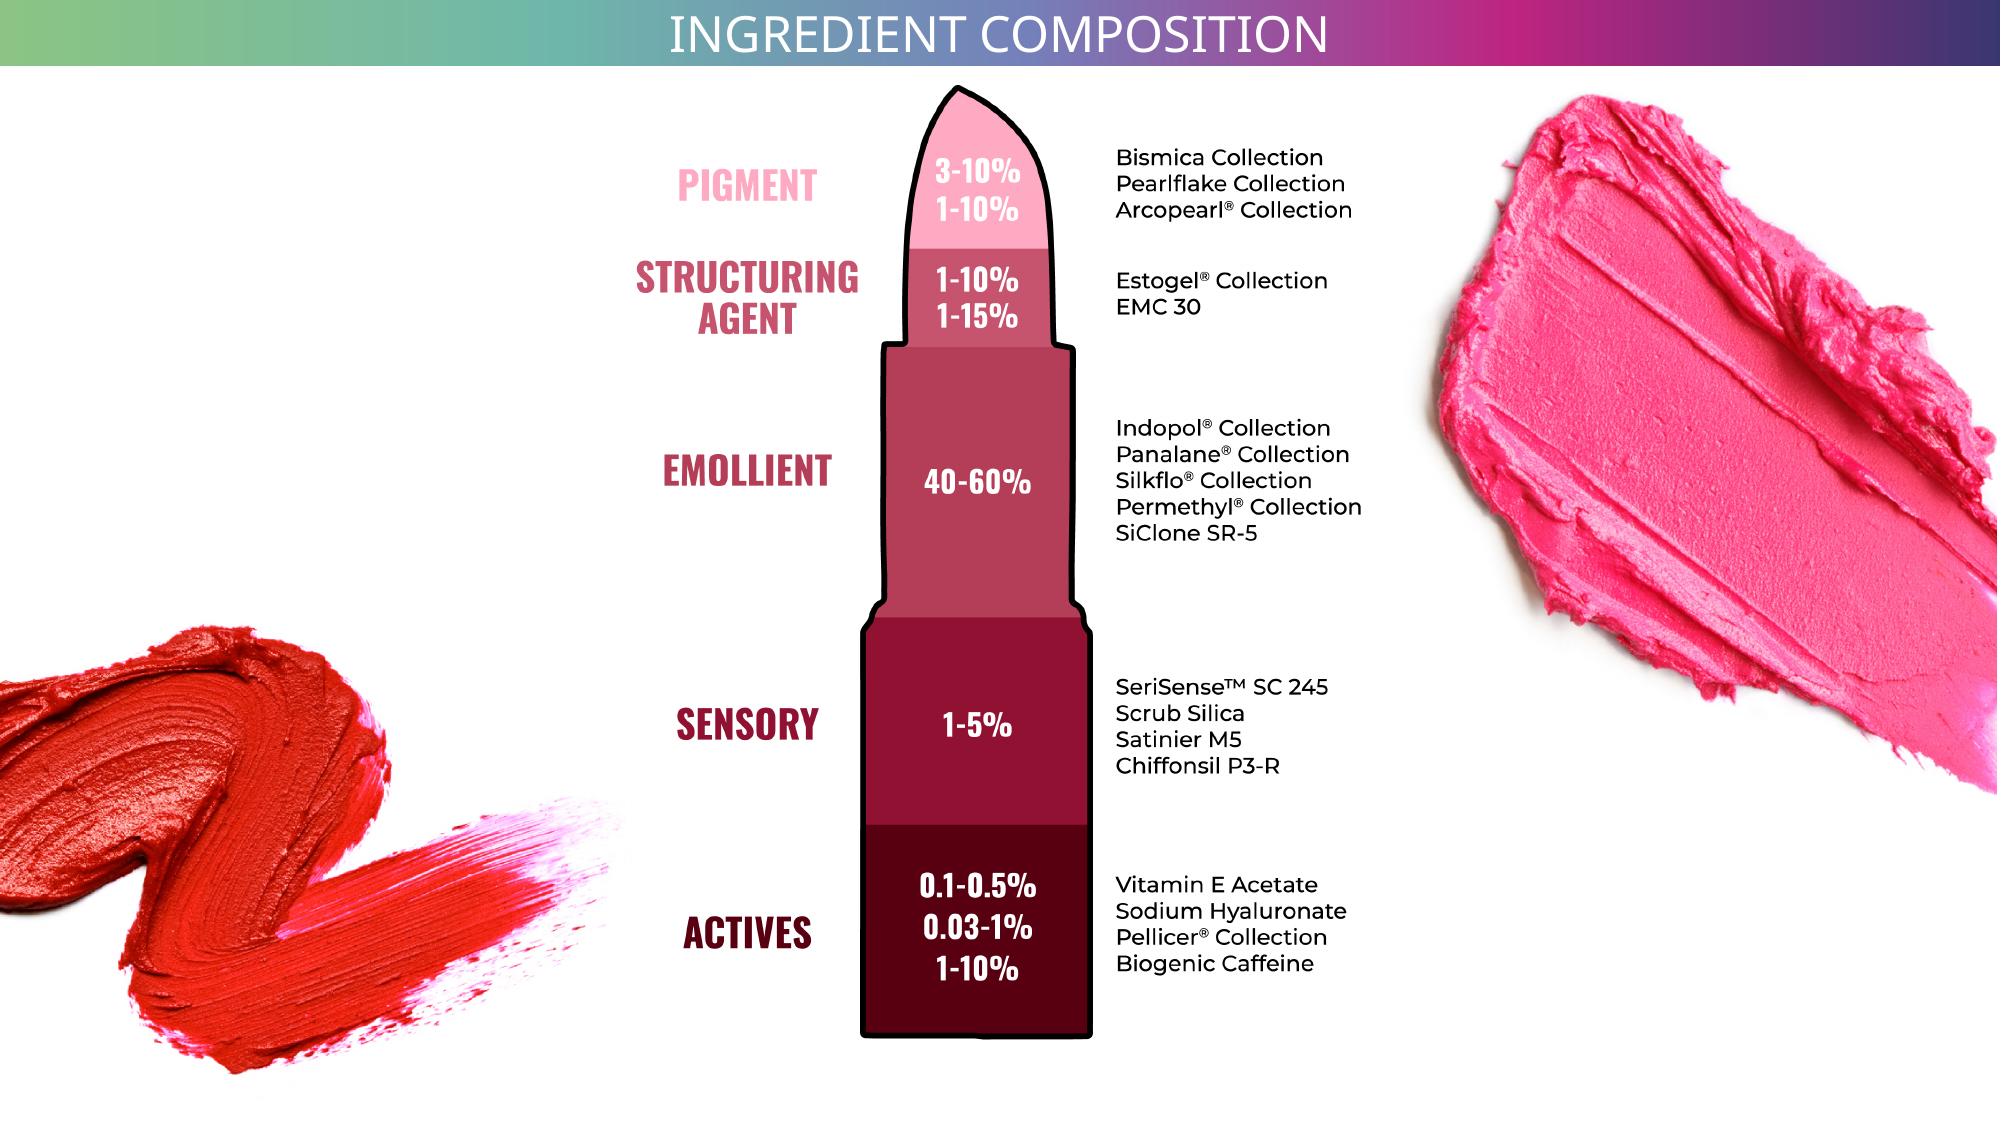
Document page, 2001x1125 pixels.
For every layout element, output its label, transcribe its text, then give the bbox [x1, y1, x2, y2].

text_box INGREDIENT COMPOSITION [0, 66, 2000, 71]
picture [0, 75, 2000, 1125]
picture [0, 0, 2000, 66]
